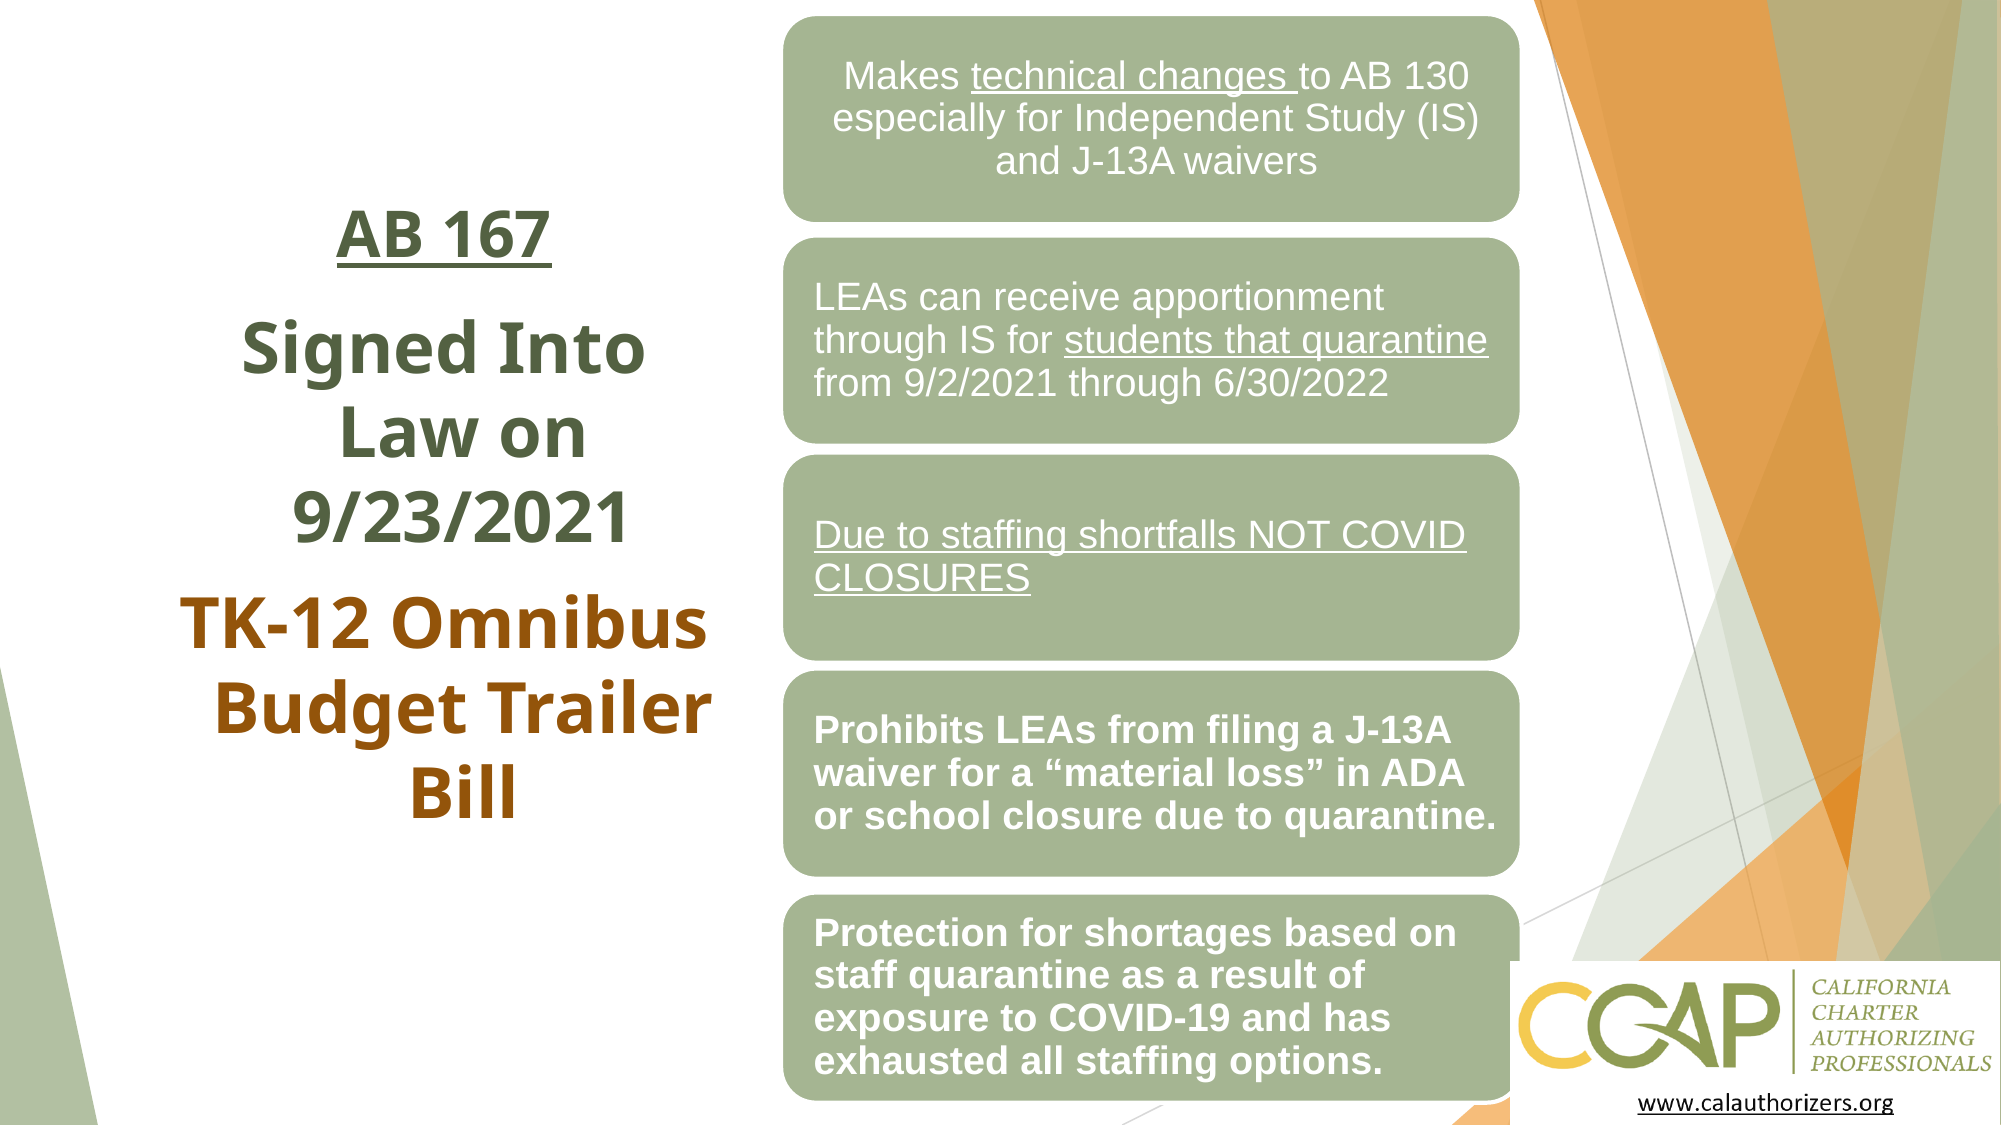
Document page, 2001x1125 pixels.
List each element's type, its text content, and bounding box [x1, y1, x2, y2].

picture [1509, 961, 2000, 1125]
list AB 167 Signed Into Law on 9/23/2021 TK-12 Omnibus Budget Trailer Bill [120, 185, 731, 923]
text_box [780, 12, 1522, 1103]
